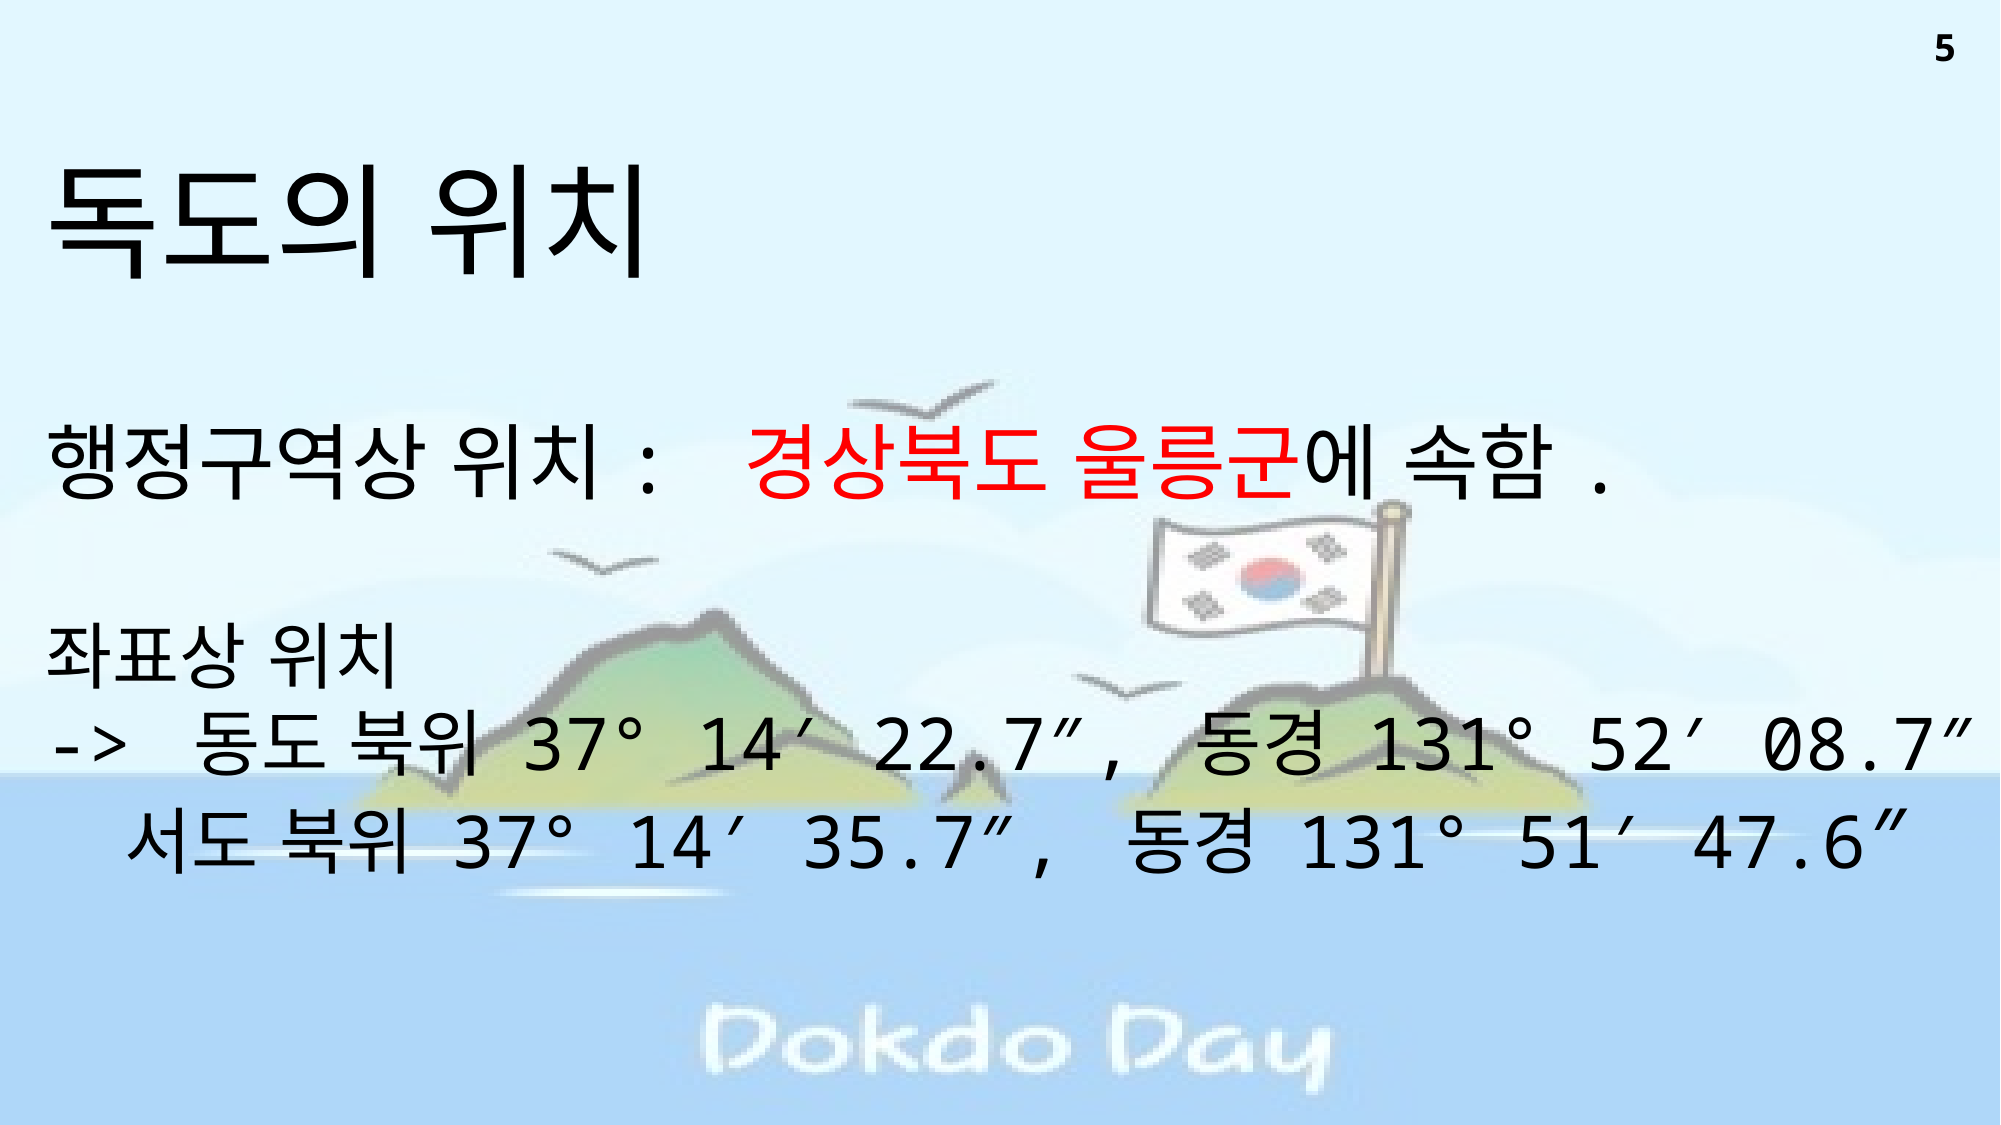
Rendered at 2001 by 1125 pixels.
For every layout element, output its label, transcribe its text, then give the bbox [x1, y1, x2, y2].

text_box 독도의 위치 [30, 136, 1208, 301]
text_box 5 [1919, 16, 1973, 76]
text_box 행정구역상 위치: 경상북도 울릉군에 속함. 좌표상 위치 -> 동도 북위 37° 14′ 22.7″, 동경 131° 52′ 08.7″ 서도 북위 37° 14′ 35.7″, 동경 131° 51′ 47.6″ [30, 402, 2000, 1125]
